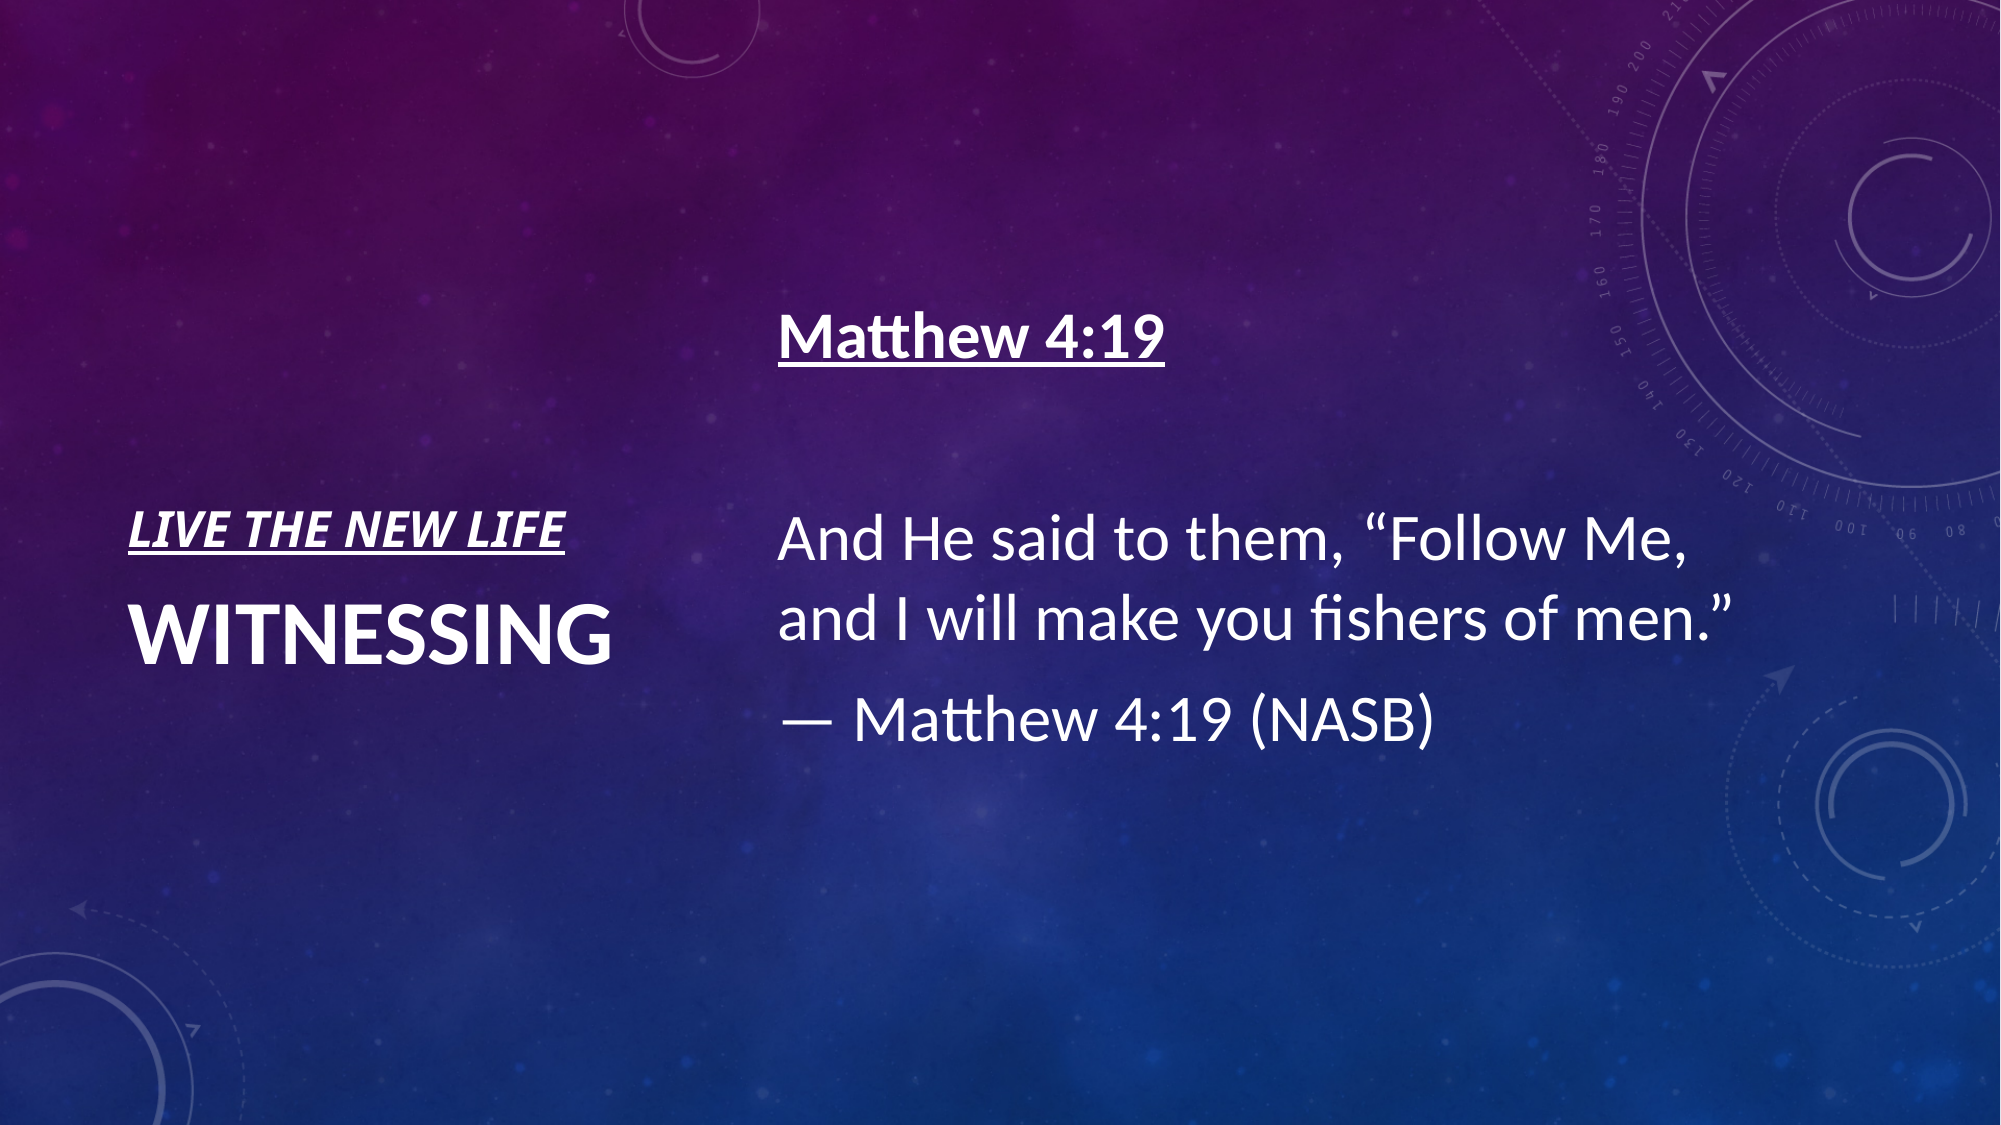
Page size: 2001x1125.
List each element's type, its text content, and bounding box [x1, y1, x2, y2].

list WITNESSING [112, 565, 717, 866]
list Matthew 4:19 And He said to them, “Follow Me, and I will make you fishers of men.” — Matthew 4:19 (NASB) [762, 97, 1775, 948]
title LIVE THE NEW LIFE [112, 340, 717, 565]
picture [0, 0, 2001, 1125]
